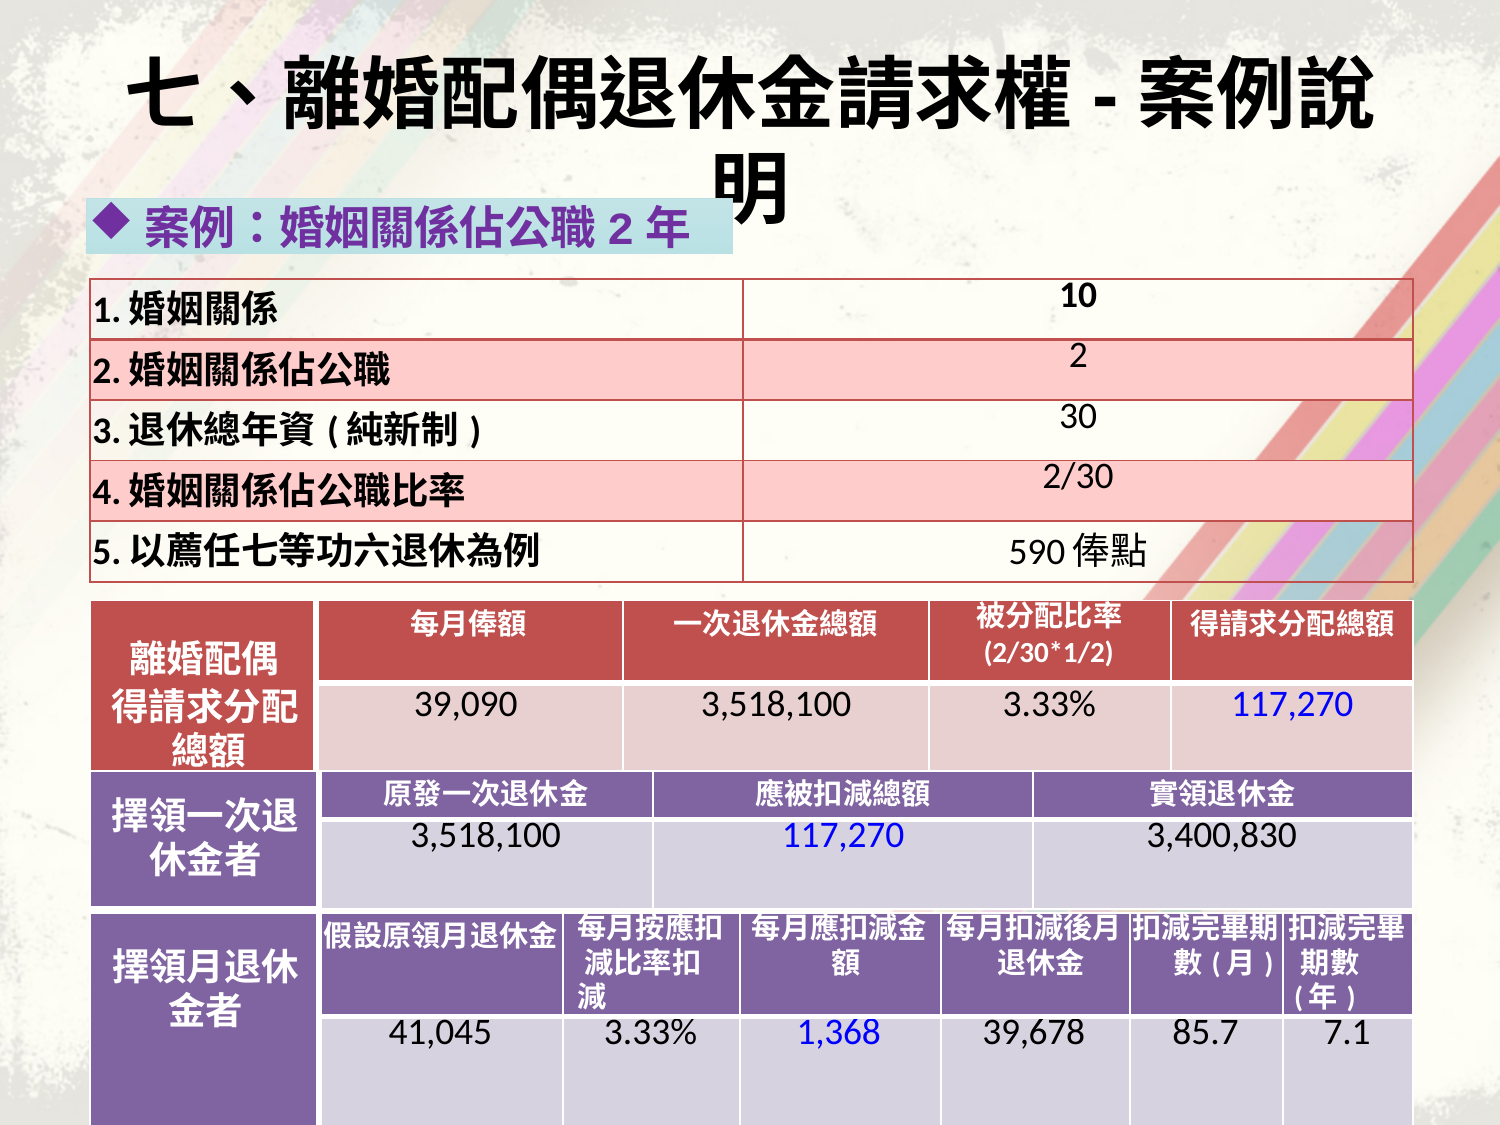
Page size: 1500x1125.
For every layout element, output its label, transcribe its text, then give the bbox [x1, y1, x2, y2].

table_header 每月按應扣 減比率扣減 [564, 914, 739, 1014]
table_cell 3,518,100 [322, 822, 652, 908]
table_cell 39,090 [319, 686, 622, 770]
table_header 假設原領月退休金 [322, 914, 562, 1014]
table_cell 3.退休總年資(純新制) [91, 401, 742, 460]
table_cell 2.婚姻關係佔公職 [91, 341, 742, 399]
table_header 每月扣減後月 退休金 [942, 914, 1129, 1014]
table_header 扣減完畢 期數(年) [1284, 914, 1412, 1014]
table_header 1.婚姻關係 [91, 280, 742, 338]
table_header 得請求分配總額 [1172, 601, 1412, 680]
table_cell 3,518,100 [624, 686, 928, 770]
table_cell 1,368 [741, 1019, 940, 1125]
table_cell 39,678 [942, 1019, 1129, 1125]
table_header 離婚配偶 得請求分配 總額 [91, 601, 313, 770]
table_cell 3.33% [564, 1019, 739, 1125]
table_header 每月應扣減金 額 [741, 914, 940, 1014]
table_header 扣減完畢期 數(月) [1131, 914, 1282, 1014]
text_box 案例：婚姻關係佔公職2年 [86, 198, 733, 254]
table_cell 3.33% [930, 686, 1170, 770]
table_cell 590俸點 [744, 522, 1412, 581]
table_header 擇領一次退 休金者 [91, 772, 316, 906]
table_cell 2 [744, 341, 1412, 399]
table_cell 7.1 [1284, 1019, 1412, 1125]
table_cell 85.7 [1131, 1019, 1282, 1125]
table_cell 5.以薦任七等功六退休為例 [91, 522, 742, 581]
picture [0, 0, 1500, 1125]
table_cell 30 [744, 401, 1412, 460]
table_header 被分配比率 (2/30*1/2) [930, 601, 1170, 680]
title 七、離婚配偶退休金請求權-案例說明 [75, 45, 1425, 233]
table_header 每月俸額 [319, 601, 622, 680]
table_header 一次退休金總額 [624, 601, 928, 680]
table_cell 117,270 [1172, 686, 1412, 770]
table_cell 117,270 [654, 822, 1032, 908]
table_cell 41,045 [322, 1019, 562, 1125]
table_cell 3,400,830 [1034, 822, 1412, 908]
table_cell 2/30 [744, 461, 1412, 520]
table_header 應被扣減總額 [654, 772, 1032, 817]
table_header 原發一次退休金 [322, 772, 652, 817]
table_header 實領退休金 [1034, 772, 1412, 817]
table_header 擇領月退休 金者 [91, 914, 316, 1125]
table_header 10 [744, 280, 1412, 338]
table_cell 4.婚姻關係佔公職比率 [91, 461, 742, 520]
